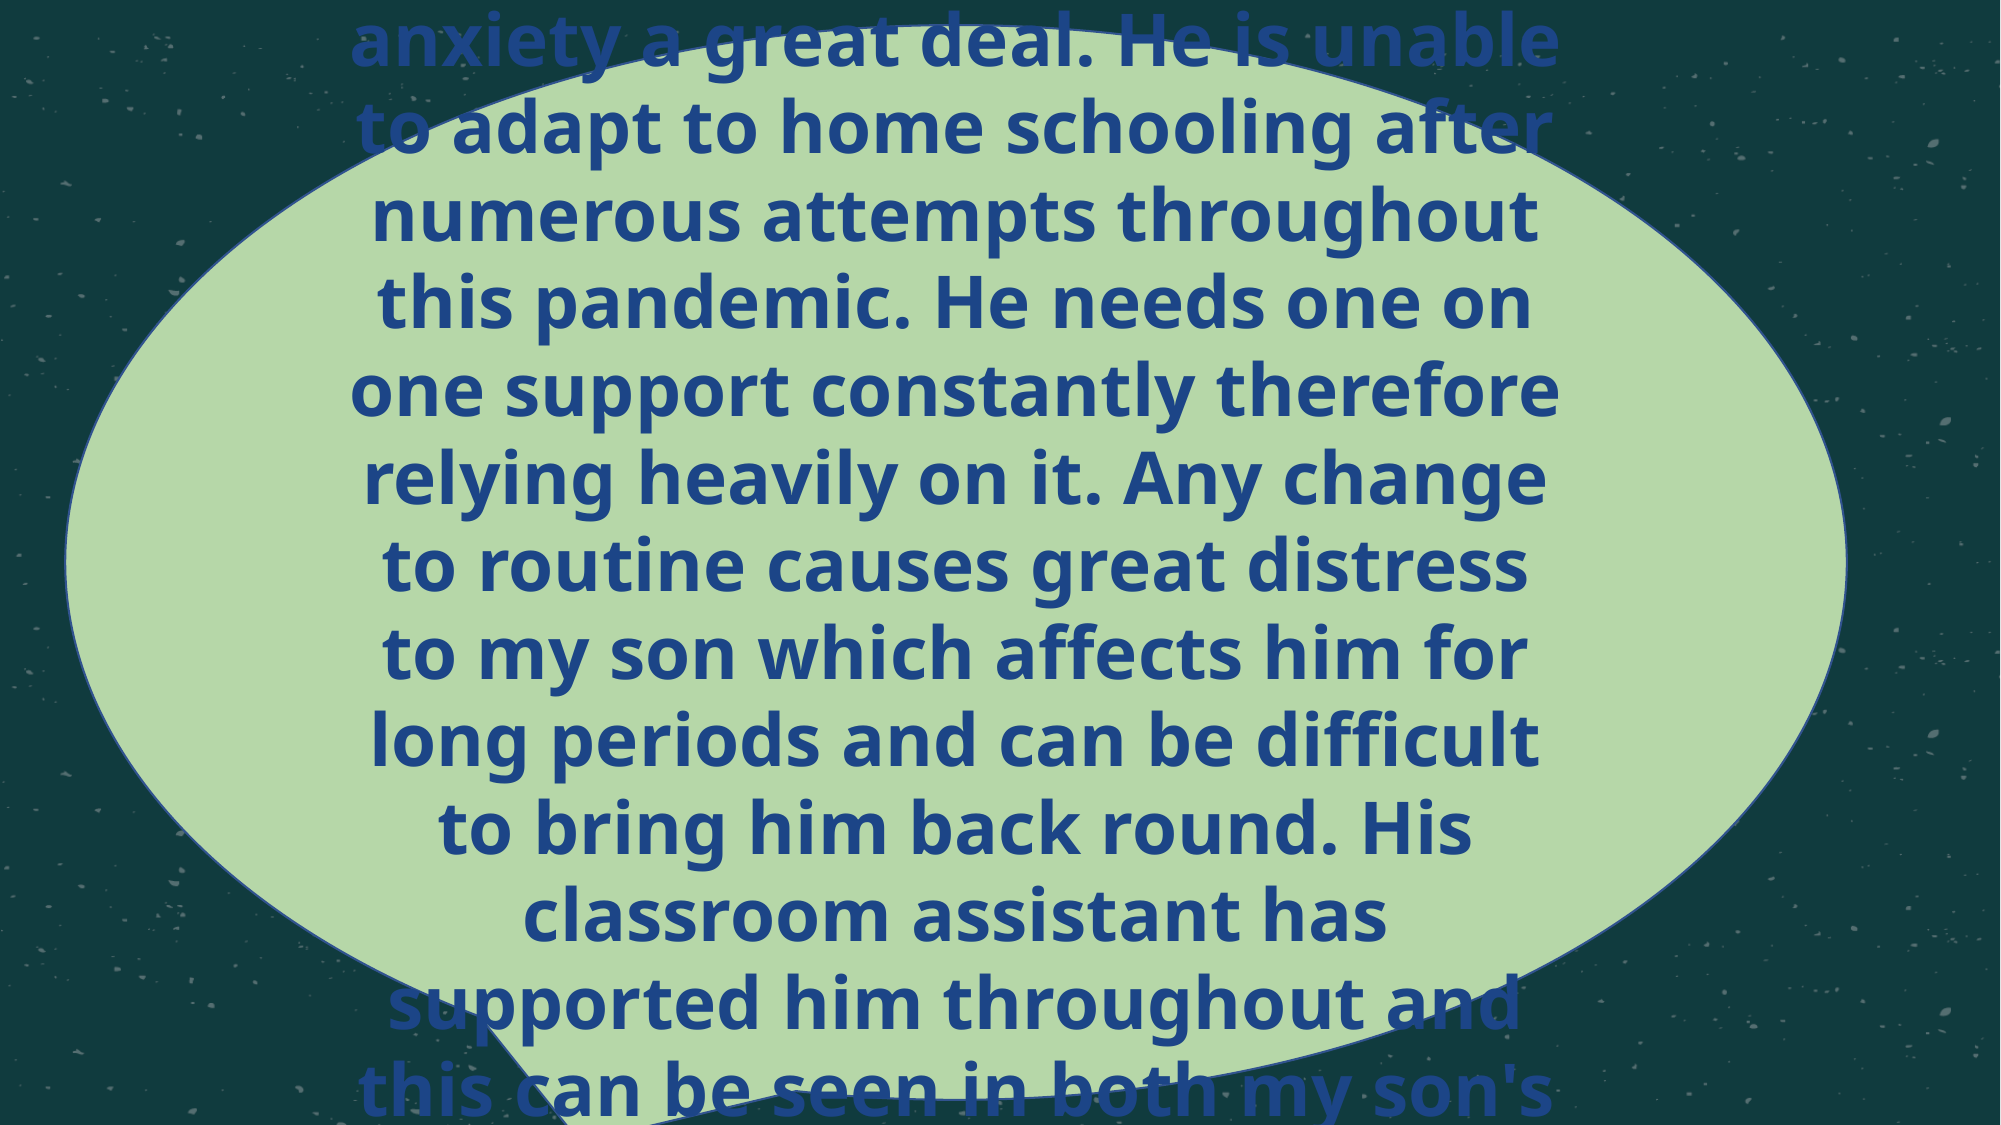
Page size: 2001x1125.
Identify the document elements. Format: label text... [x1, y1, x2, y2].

text_box Stress levels are lower than norm. It has eased my son's anxiety a great deal. He is unable to adapt to home schooling after numerous attempts throughout this pandemic. He needs one on one support constantly therefore relying heavily on it. Any change to routine causes great distress to my son which affects him for long periods and can be difficult to bring him back round. His classroom assistant has supported him throughout and this can be seen in both my son's mental health and his school work. [65, 25, 1847, 1125]
picture [0, 0, 2001, 1125]
